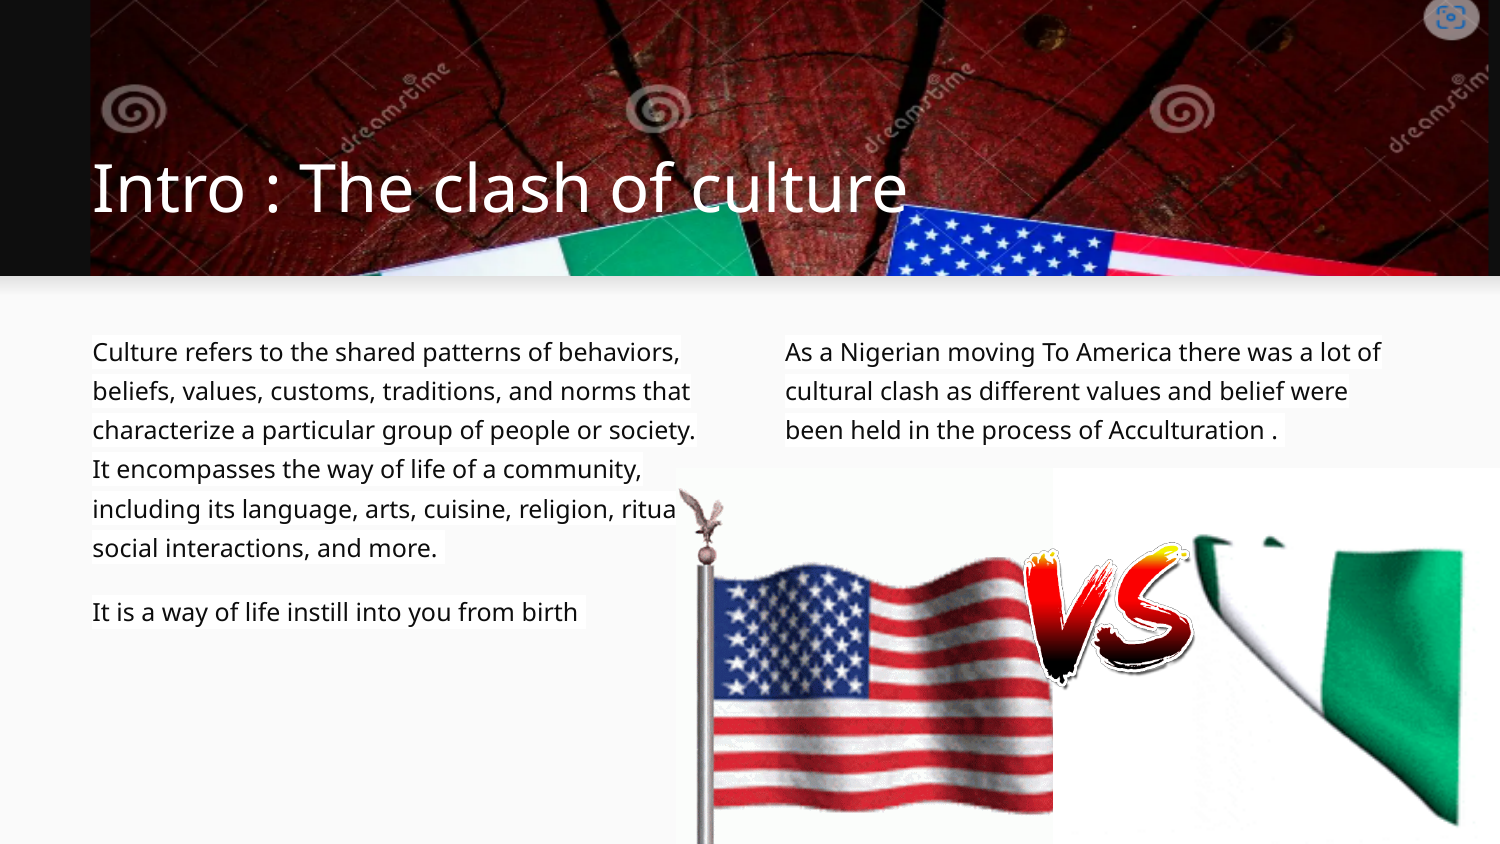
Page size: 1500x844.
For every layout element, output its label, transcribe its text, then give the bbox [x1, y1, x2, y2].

picture [675, 468, 1500, 844]
list Culture refers to the shared patterns of behaviors, beliefs, values, customs, traditions, and norms that characterize a particular group of people or society. It encompasses the way of life of a community, including its language, arts, cuisine, religion, rituals, social interactions, and more. It is a way of life instill into you from birth [77, 314, 734, 760]
title Intro : The clash of culture [77, 121, 1427, 248]
picture [0, 0, 1500, 276]
list As a Nigerian moving To America there was a lot of cultural clash as different values and belief were been held in the process of Acculturation . [770, 314, 1427, 467]
